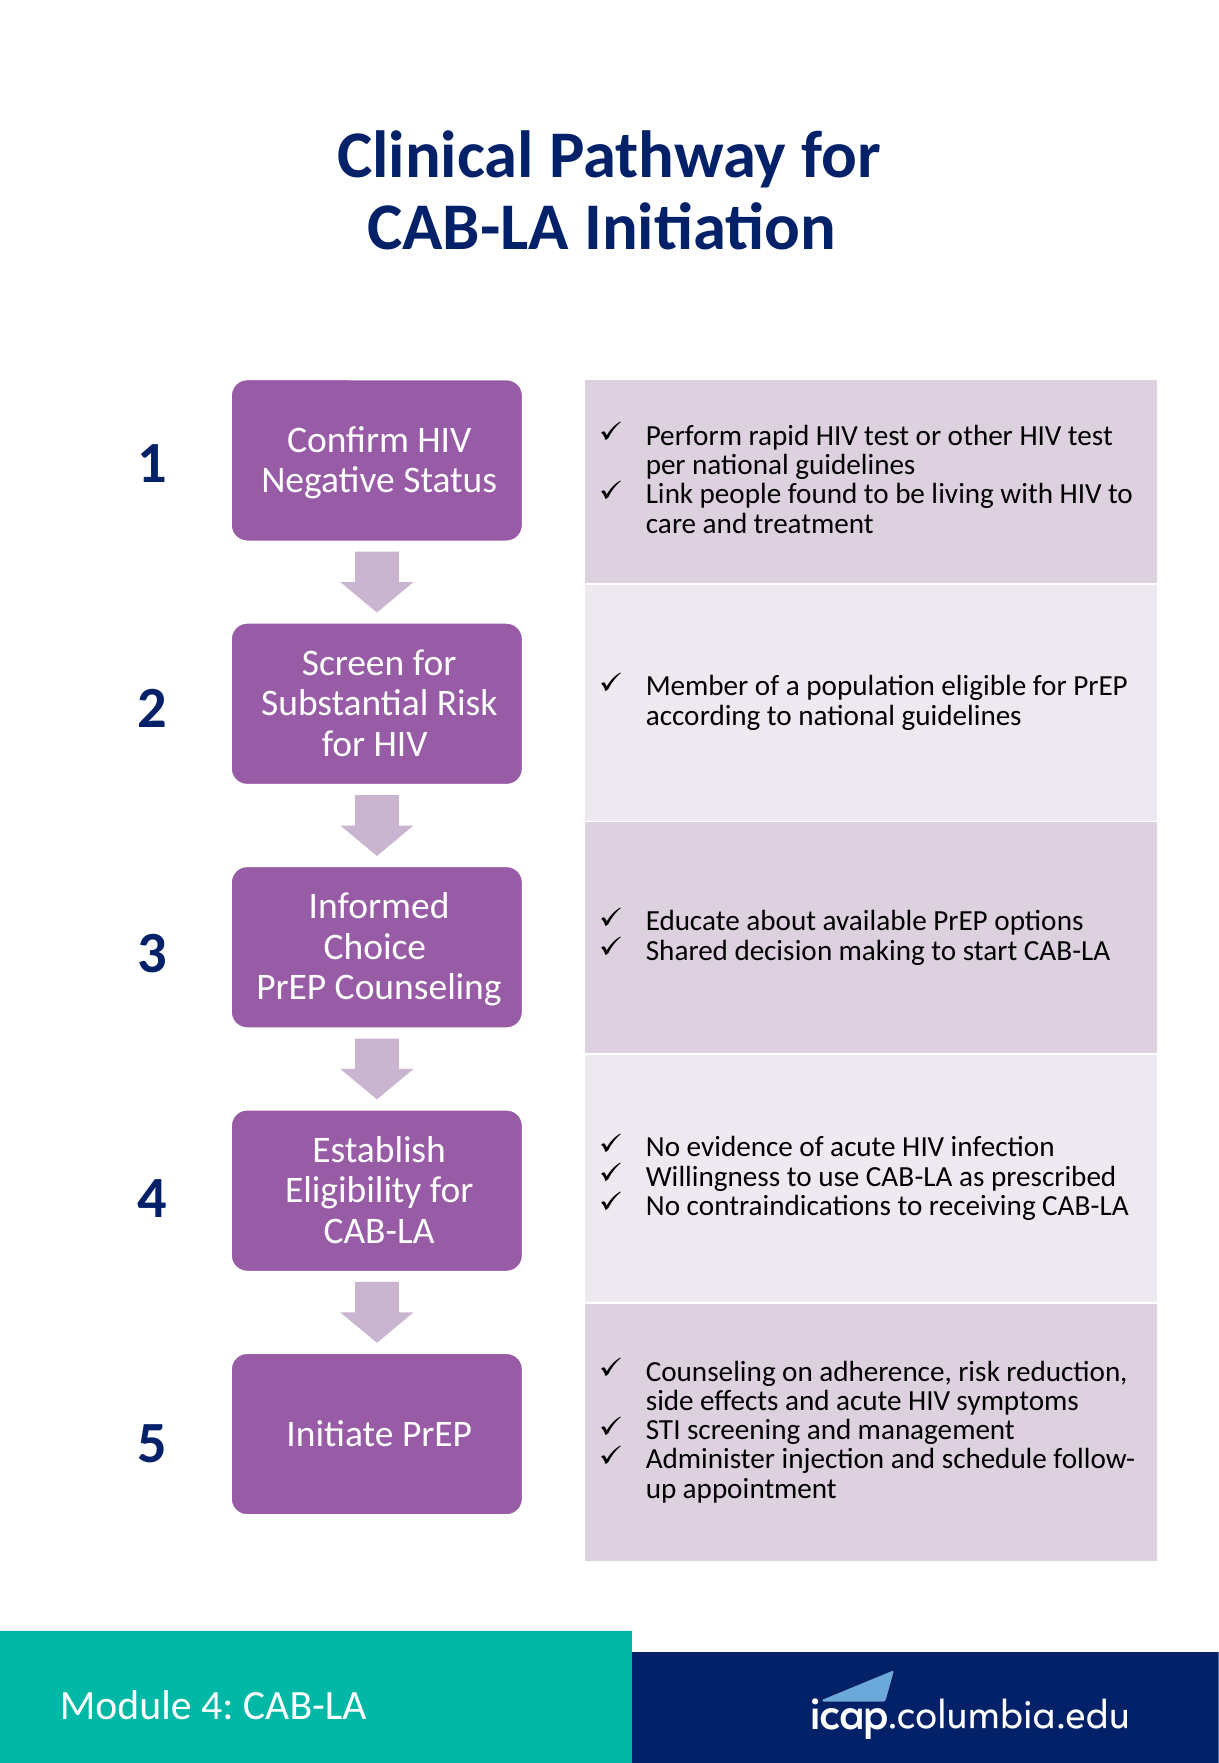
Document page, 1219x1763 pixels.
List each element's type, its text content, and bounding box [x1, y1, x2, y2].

table_cell 5 [117, 1325, 188, 1568]
title Module 4: CAB-LA [45, 1669, 584, 1744]
table_cell Member of a population eligible for PrEP according to national guidelines [585, 585, 1157, 821]
table_header Perform rapid HIV test or other HIV test per national guidelines Link people found to be living with HIV to care and treatment​ [585, 380, 1157, 583]
list Clinical Pathway for CAB-LA Initiation [283, 113, 936, 326]
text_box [216, 379, 538, 1516]
table_cell 3 [117, 835, 188, 1078]
table_cell Counseling on adherence, risk reduction, side effects and acute HIV symptoms STI screening and management Administer injection and schedule follow-up appointment [585, 1304, 1157, 1561]
table_cell 4 [117, 1080, 188, 1323]
table_header 1 [117, 345, 188, 588]
table_cell No evidence of acute HIV infection Willingness to use CAB-LA as prescribed No contraindications to receiving CAB-LA [585, 1055, 1157, 1302]
table_cell 2 [117, 590, 188, 833]
picture [812, 1671, 1127, 1739]
table_cell Educate about available PrEP options Shared decision making to start CAB-LA [585, 822, 1157, 1053]
